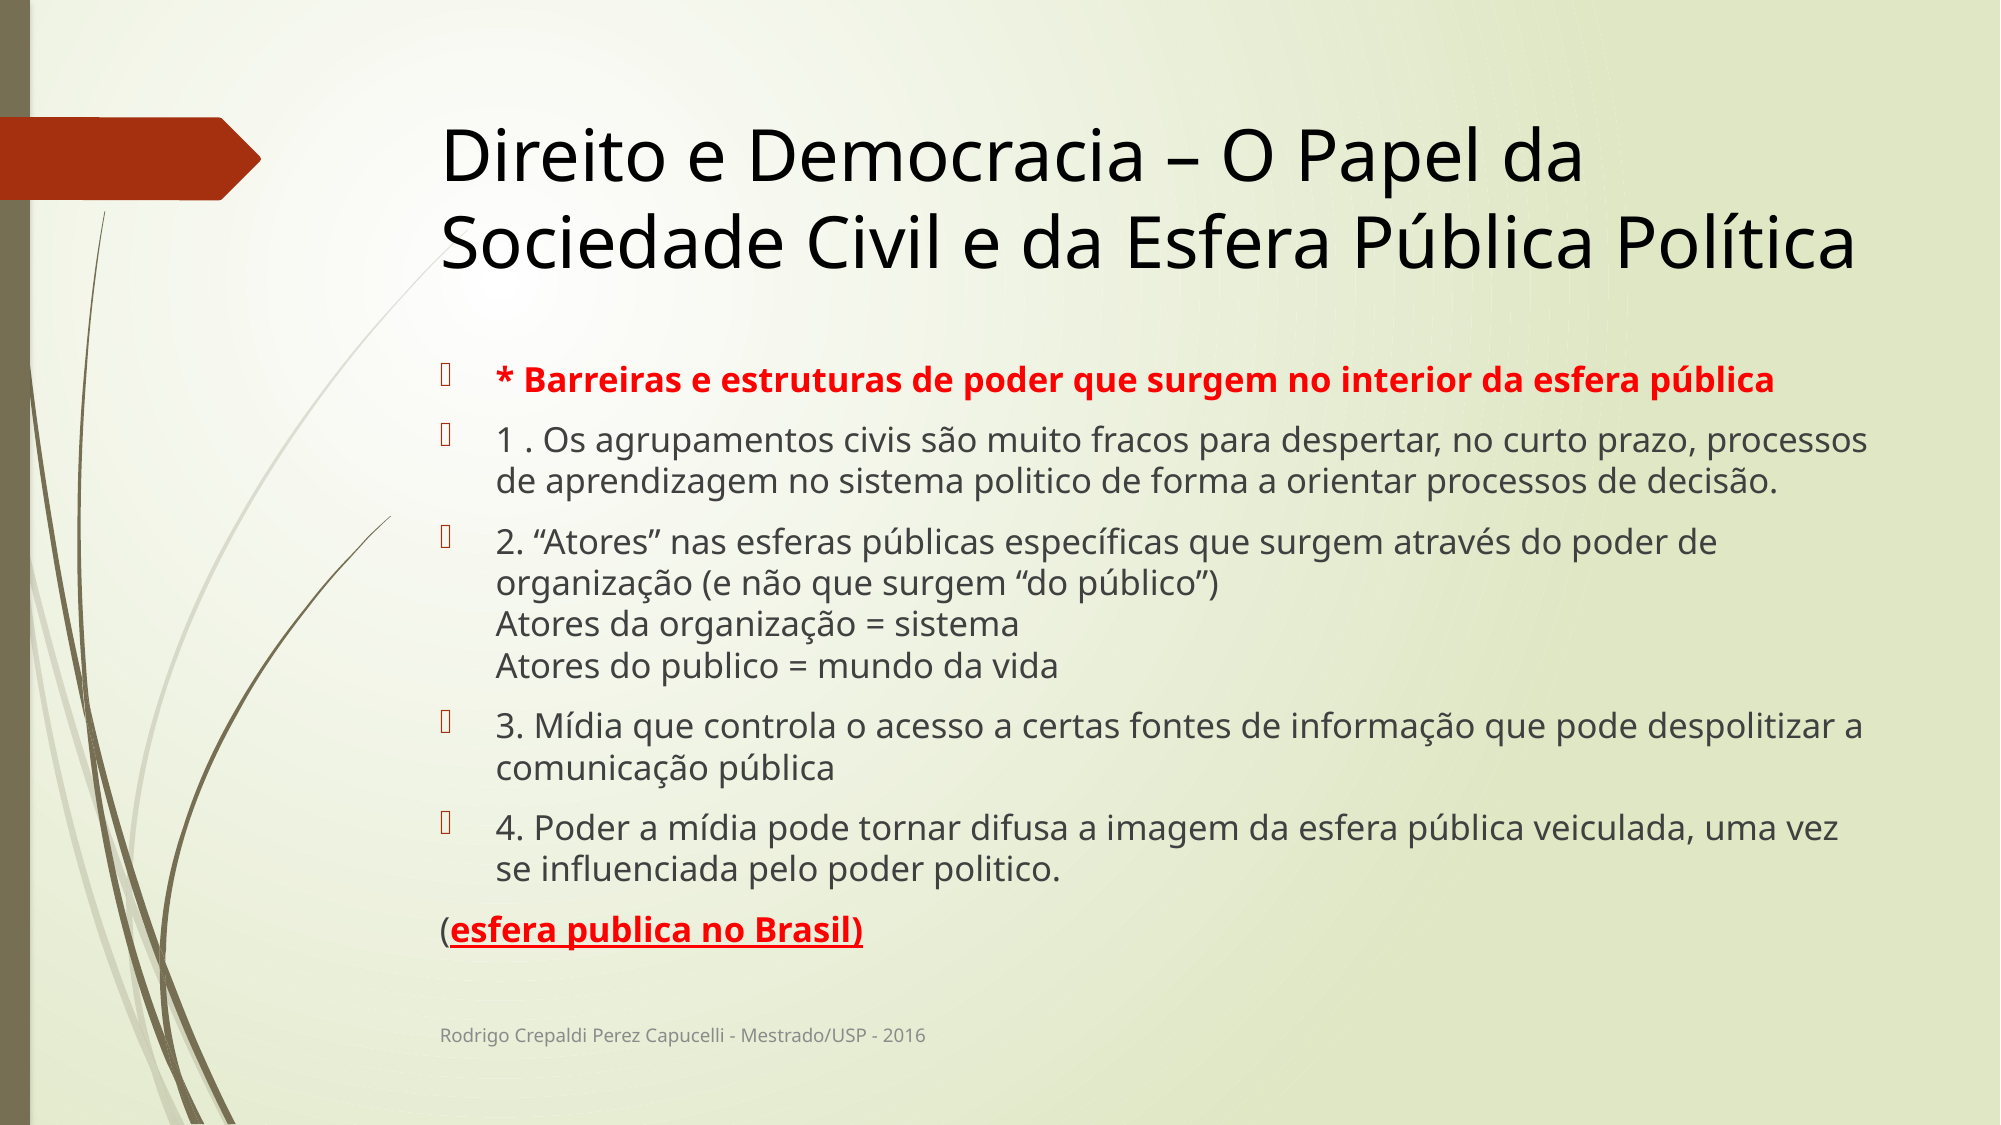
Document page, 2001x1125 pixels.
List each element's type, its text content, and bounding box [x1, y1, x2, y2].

title Direito e Democracia – O Papel da Sociedade Civil e da Esfera Pública Política [425, 102, 1888, 313]
footer Rodrigo Crepaldi Perez Capucelli - Mestrado/USP - 2016 [424, 1006, 1675, 1067]
list * Barreiras e estruturas de poder que surgem no interior da esfera pública 1 . Os agrupamentos civis são muito fracos para despertar, no curto prazo, processos de aprendizagem no sistema politico de forma a orientar processos de decisão. 2. “Atores” nas esferas públicas específicas que surgem através do poder de organização (e não que surgem “do público”) Atores da organização = sistema Atores do publico = mundo da vida 3. Mídia que controla o acesso a certas fontes de informação que pode despolitizar a comunicação pública 4. Poder a mídia pode tornar difusa a imagem da esfera pública veiculada, uma vez se influenciada pelo poder politico. (esfera publica no Brasil) [424, 350, 1888, 970]
